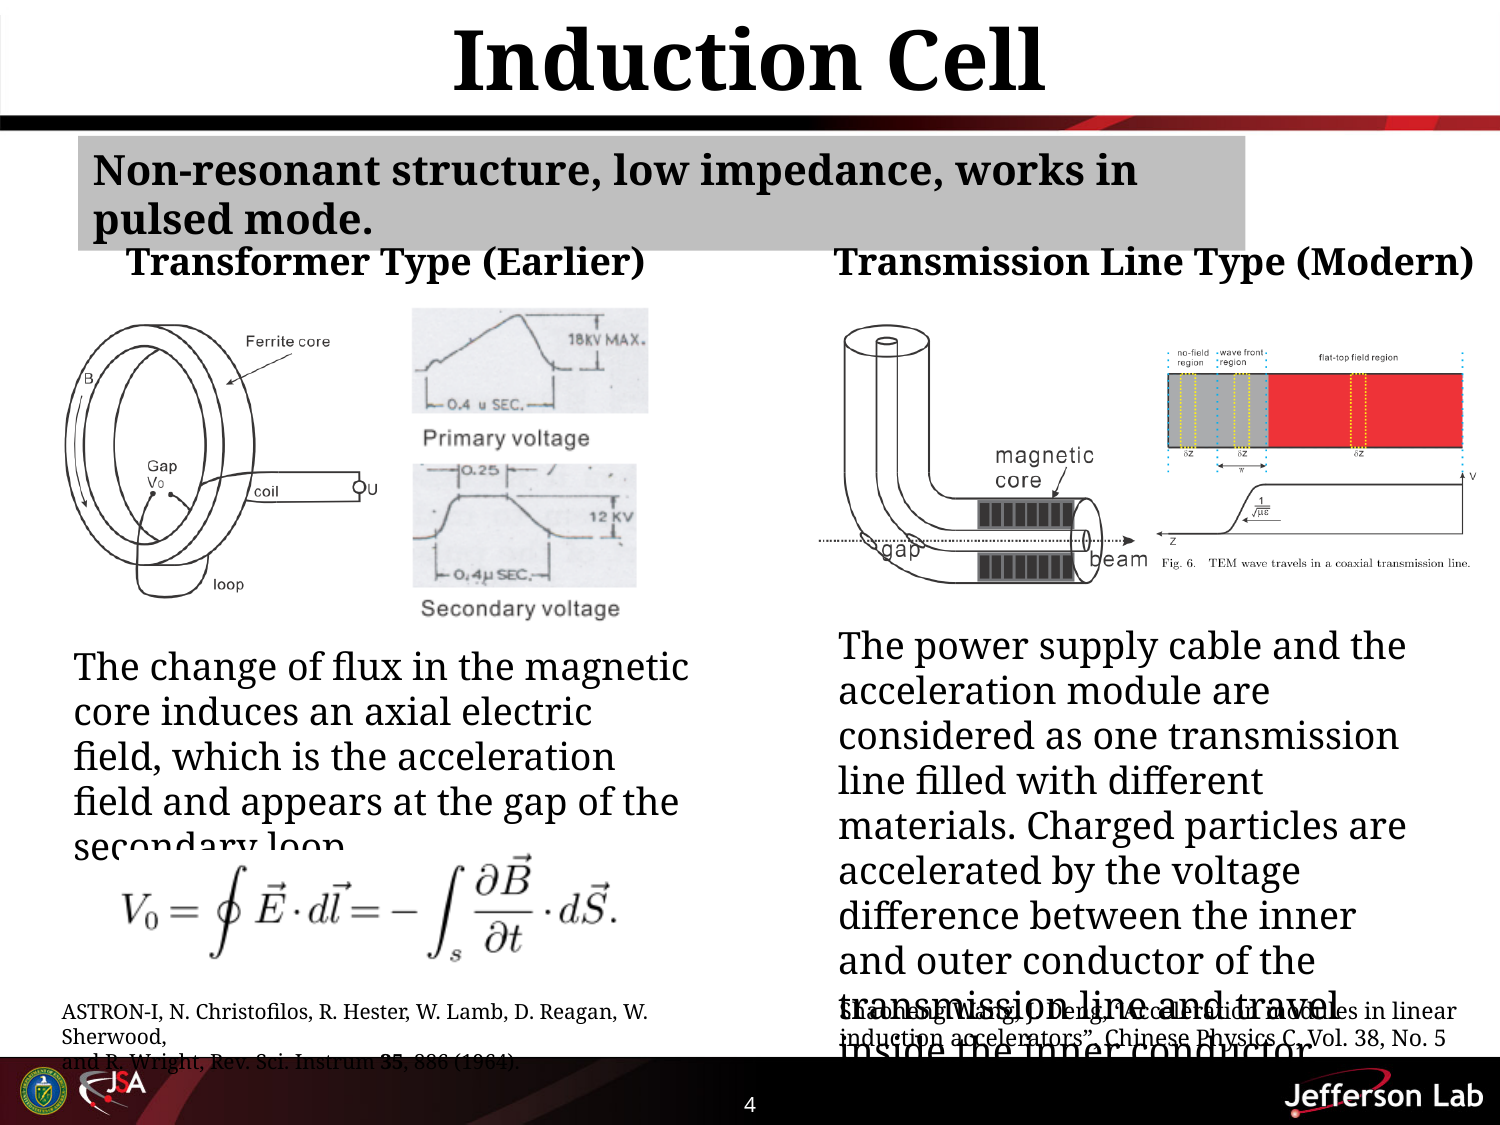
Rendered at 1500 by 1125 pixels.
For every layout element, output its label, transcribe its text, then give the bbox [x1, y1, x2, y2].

text_box Transmission Line Type (Modern) [818, 230, 1490, 291]
text_box Shaoheng Wang, J. Deng, “Acceleration modules in linear induction accelerators”, Chinese Physics C, Vol. 38, No. 5 (2014) 057005 [824, 988, 1478, 1086]
slide_number 4 [575, 1090, 925, 1122]
text_box ASTRON-I, N. Christofilos, R. Hester, W. Lamb, D. Reagan, W. Sherwood, and R. Wright, Rev. Sci. Instrum 35, 886 (1964). [46, 991, 707, 1082]
text_box Transformer Type (Earlier) [111, 230, 661, 291]
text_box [404, 291, 653, 629]
title Induction Cell [0, 0, 1500, 115]
text_box Non-resonant structure, low impedance, works in pulsed mode. [78, 135, 1246, 251]
text_box The power supply cable and the acceleration module are considered as one transmission line ﬁlled with diﬀerent materials. Charged particles are accelerated by the voltage diﬀerence between the inner and outer conductor of the transmission line and travel inside the inner conductor. [823, 614, 1426, 1080]
picture [0, 115, 1500, 1125]
text_box The change of ﬂux in the magnetic core induces an axial electric ﬁeld, which is the acceleration ﬁeld and appears at the gap of the secondary loop, [58, 635, 707, 876]
